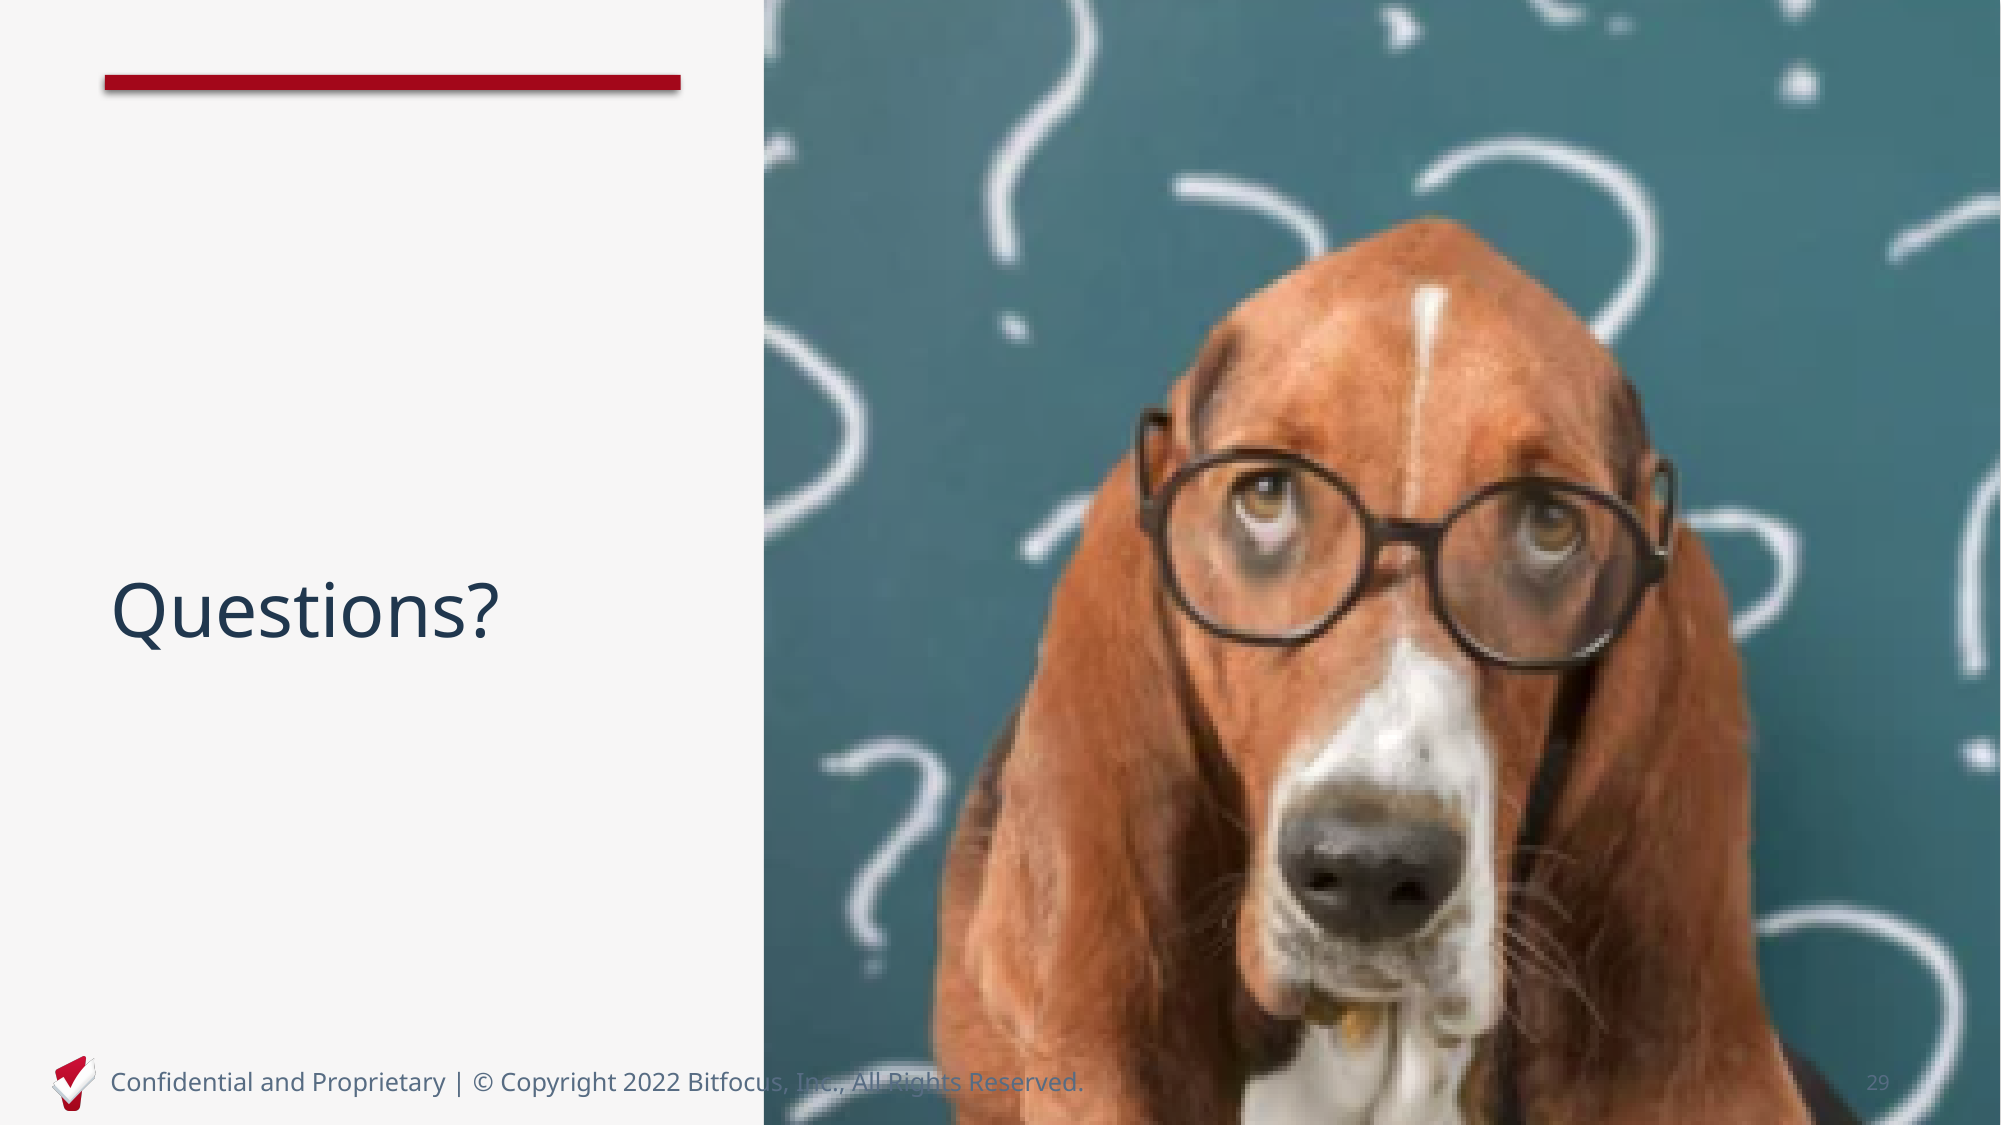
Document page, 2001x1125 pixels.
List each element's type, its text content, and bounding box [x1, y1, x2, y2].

title Questions? [95, 464, 681, 660]
footer Confidential and Proprietary | © Copyright 2022 Bitfocus, Inc., All Rights Reserved. [95, 1053, 758, 1114]
picture [52, 1056, 95, 1111]
picture [763, 0, 2000, 1125]
